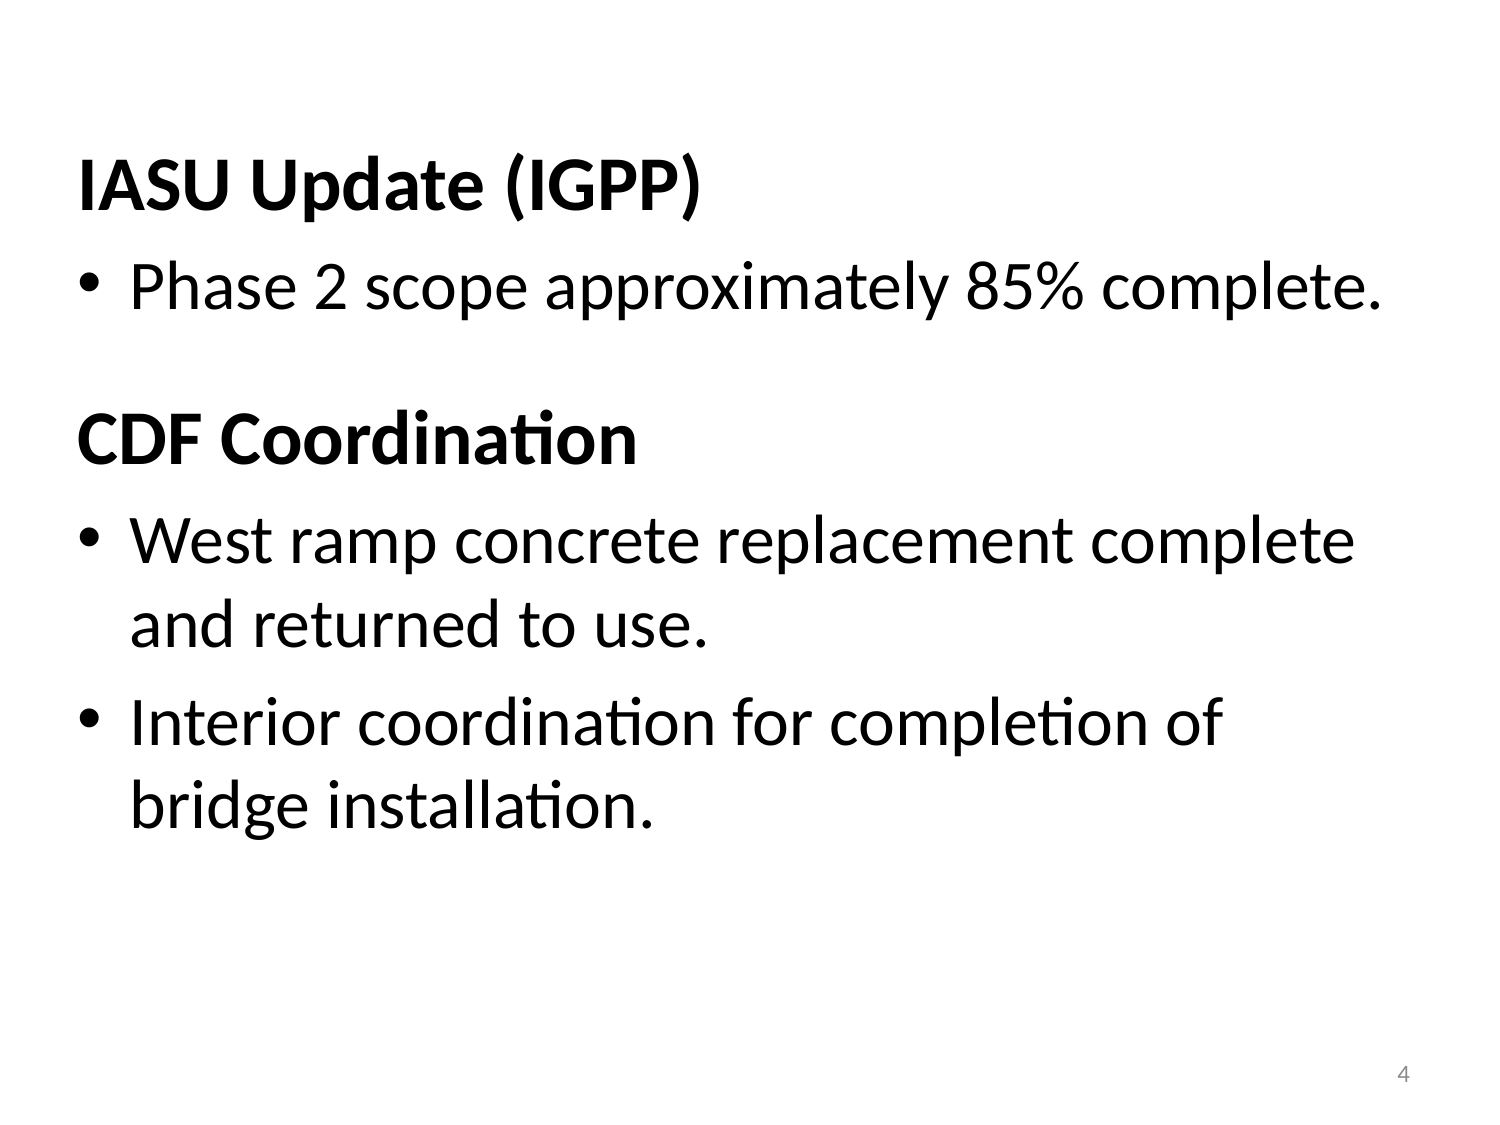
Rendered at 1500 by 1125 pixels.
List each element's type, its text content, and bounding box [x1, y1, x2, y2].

list IASU Update (IGPP) Phase 2 scope approximately 85% complete. CDF Coordination West ramp concrete replacement complete and returned to use. Interior coordination for completion of bridge installation. [62, 125, 1413, 930]
slide_number 4 [1074, 1042, 1425, 1103]
